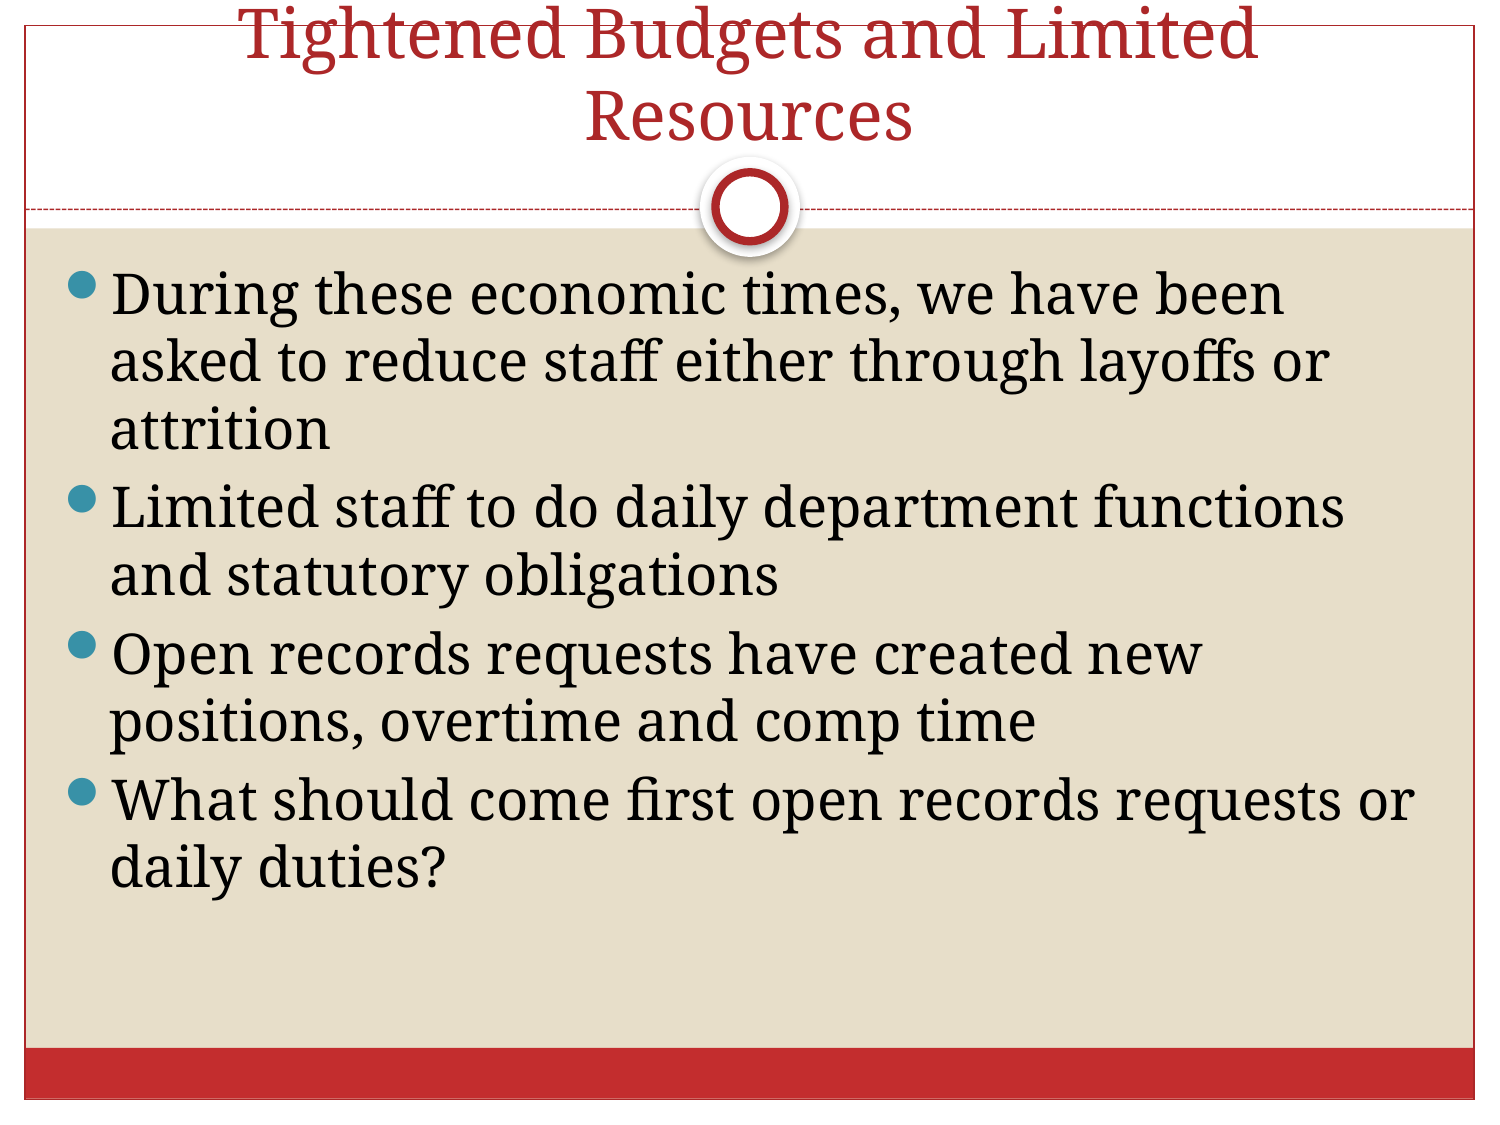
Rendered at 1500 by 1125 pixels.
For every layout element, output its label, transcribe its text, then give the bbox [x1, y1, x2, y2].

list During these economic times, we have been asked to reduce staff either through layoffs or attrition Limited staff to do daily department functions and statutory obligations Open records requests have created new positions, overtime and comp time What should come first open records requests or daily duties? [49, 250, 1445, 1001]
title Tightened Budgets and Limited Resources [49, 37, 1450, 162]
